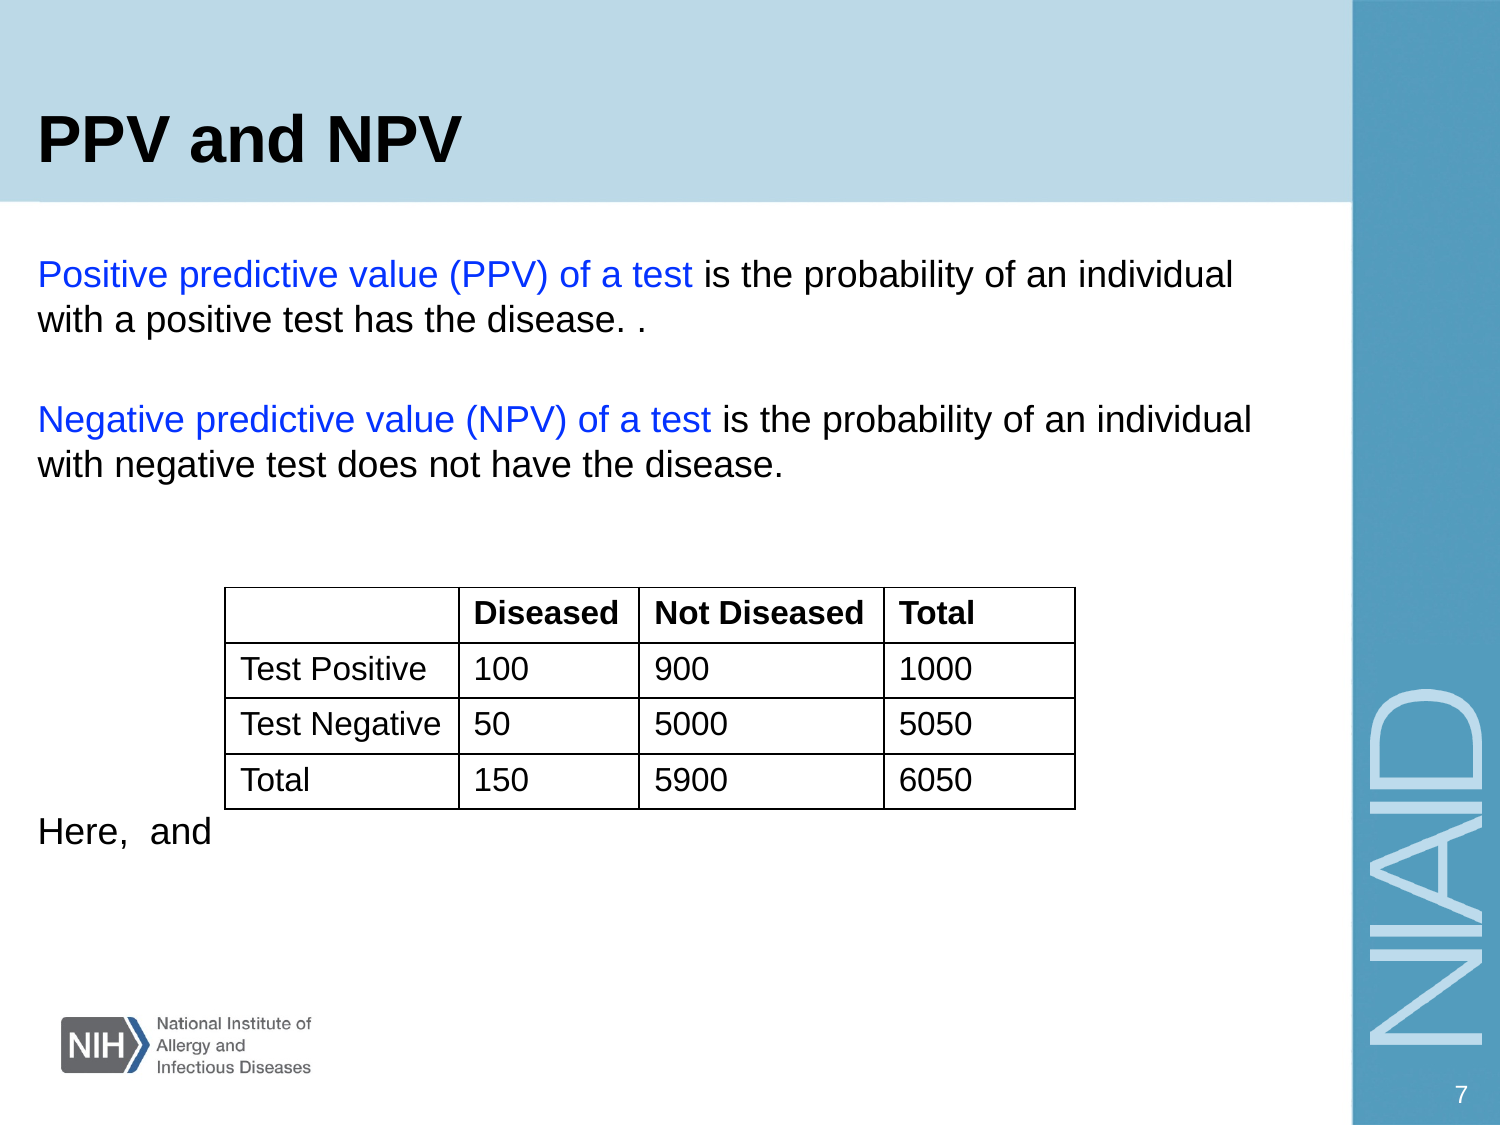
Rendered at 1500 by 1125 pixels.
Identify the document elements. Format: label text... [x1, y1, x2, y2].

title PPV and NPV [37, 25, 1275, 176]
table_cell 5050 [885, 699, 1074, 753]
table_cell Test Negative [226, 699, 458, 753]
table_cell 50 [460, 699, 638, 753]
table_cell Test Positive [226, 644, 458, 697]
table_cell Total [226, 755, 458, 808]
table_cell 900 [640, 644, 883, 697]
table_cell 5000 [640, 699, 883, 753]
table_cell 100 [460, 644, 638, 697]
slide_number 7 [1333, 1053, 1484, 1116]
table_header [226, 588, 458, 642]
table_header Total [885, 588, 1074, 642]
table_cell 1000 [885, 644, 1074, 697]
table_header Diseased [460, 588, 638, 642]
picture [0, 0, 1500, 1125]
table_cell 5900 [640, 755, 883, 808]
table_cell 6050 [885, 755, 1074, 808]
table_header Not Diseased [640, 588, 883, 642]
table_cell 150 [460, 755, 638, 808]
